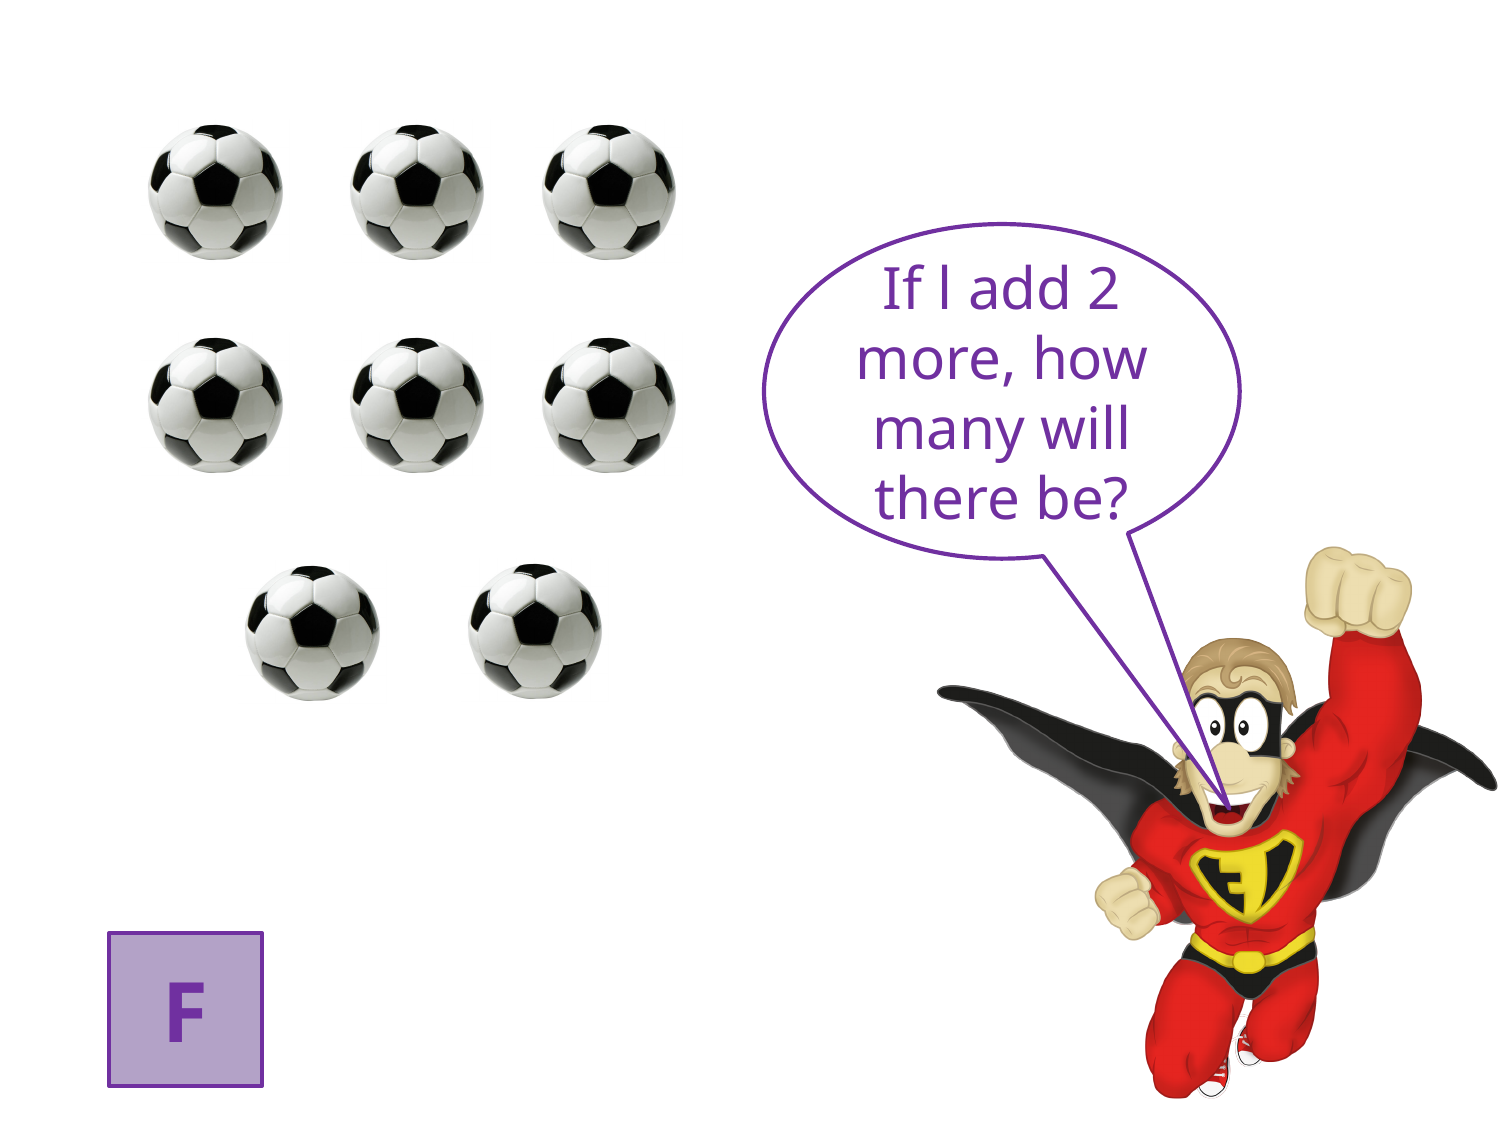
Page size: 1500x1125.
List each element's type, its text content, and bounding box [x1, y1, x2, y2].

picture [534, 332, 683, 476]
picture [238, 560, 387, 704]
picture [343, 119, 492, 263]
text_box F [107, 931, 264, 1088]
text_box If l add 2 more, how many will there be? [761, 221, 1242, 553]
picture [534, 119, 683, 263]
picture [343, 332, 492, 476]
picture [141, 332, 290, 476]
picture [141, 119, 290, 263]
picture [933, 525, 1500, 1125]
picture [461, 558, 610, 702]
